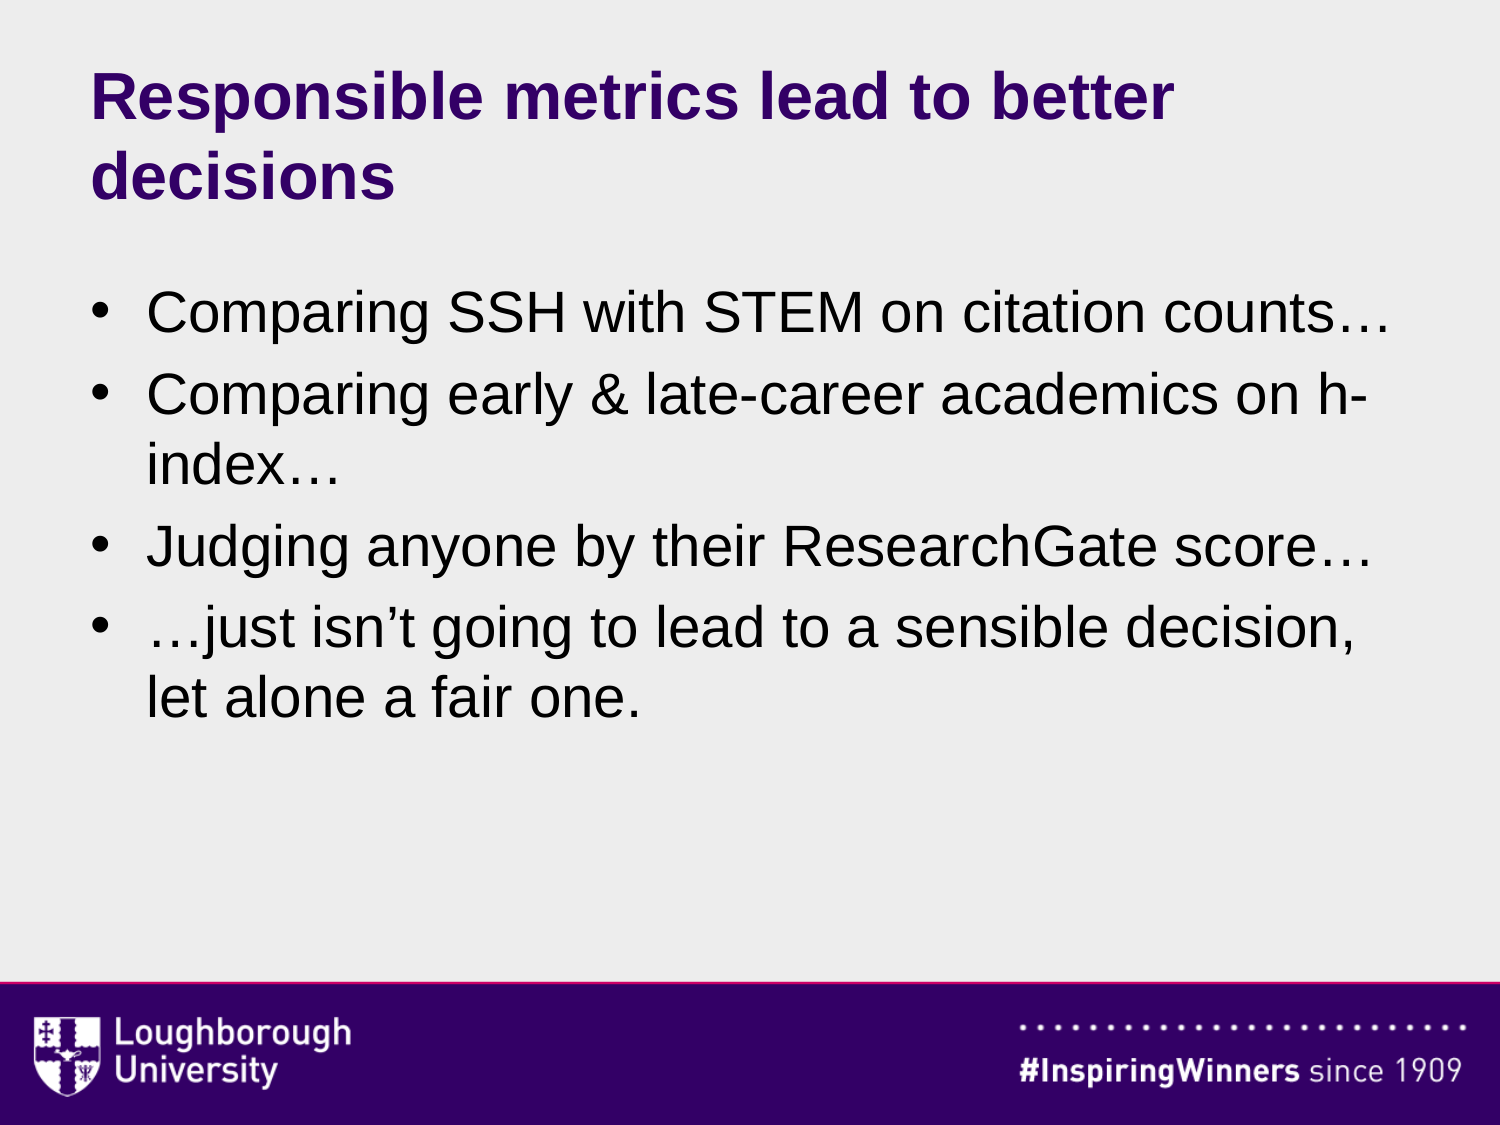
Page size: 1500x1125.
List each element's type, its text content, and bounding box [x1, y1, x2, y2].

list Comparing SSH with STEM on citation counts… Comparing early & late-career academics on h-index… Judging anyone by their ResearchGate score… …just isn’t going to lead to a sensible decision, let alone a fair one. [75, 267, 1425, 957]
title Responsible metrics lead to better decisions [75, 45, 1425, 220]
picture [0, 0, 1500, 1125]
